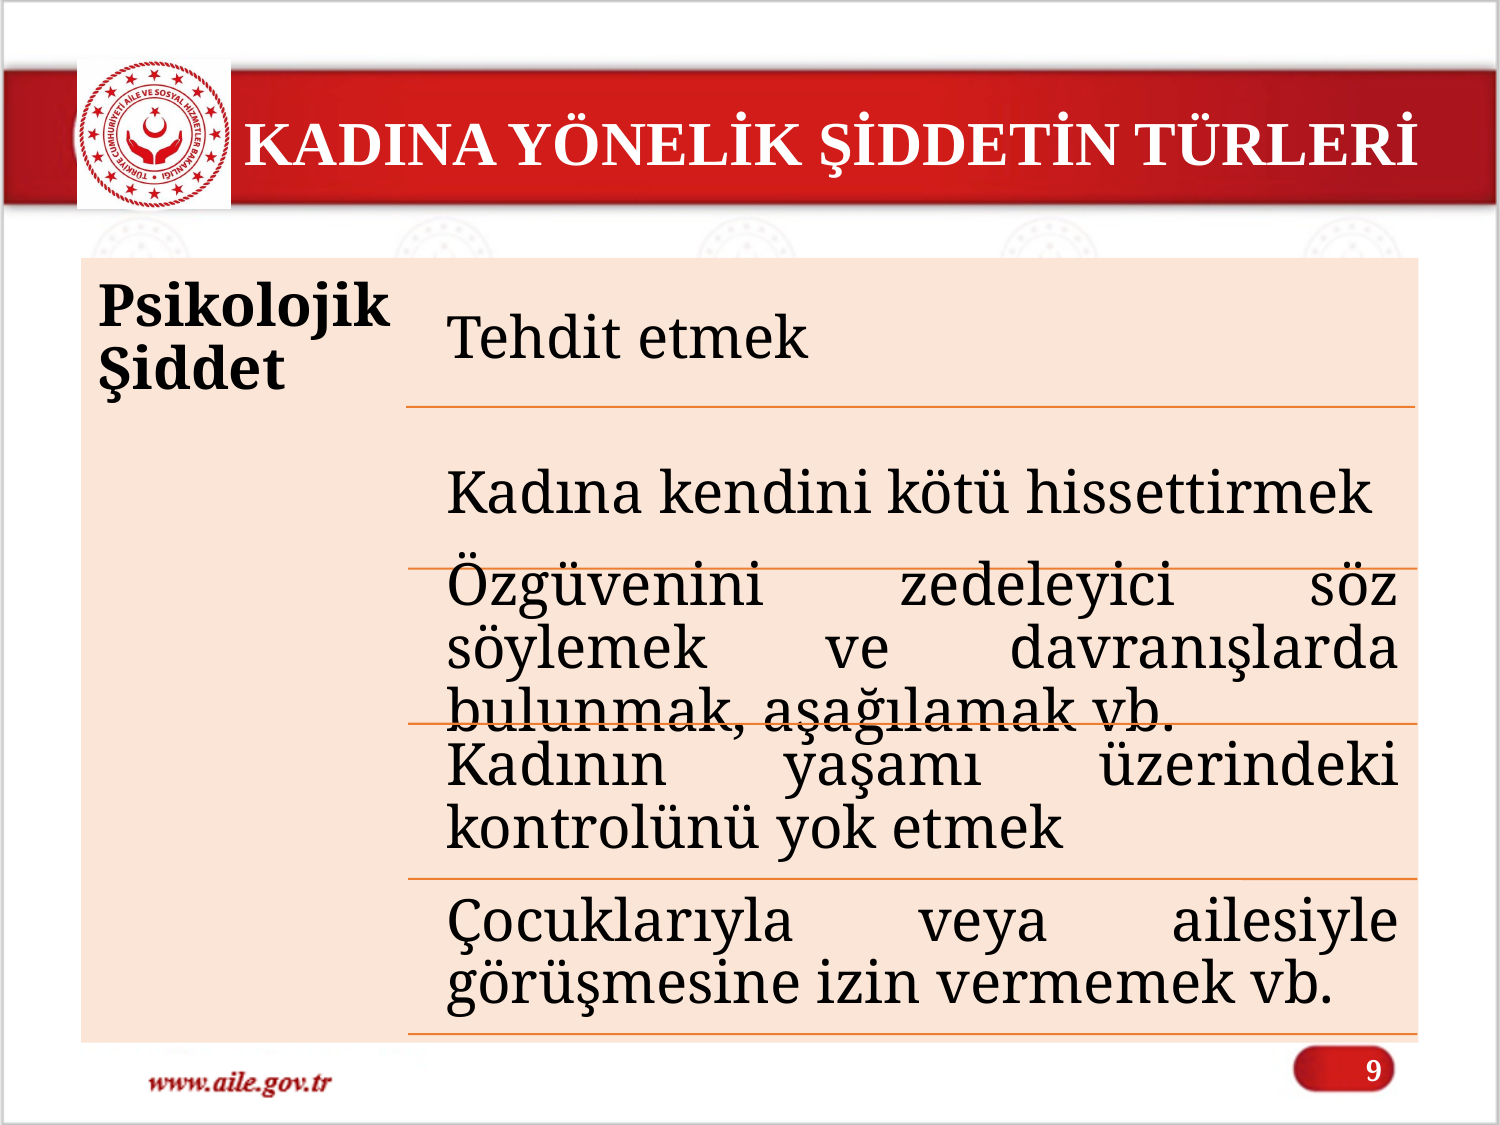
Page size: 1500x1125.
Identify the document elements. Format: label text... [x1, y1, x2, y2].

picture [0, 0, 1500, 1125]
slide_number 9 [1059, 1043, 1397, 1103]
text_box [81, 257, 1419, 1043]
text_box KADINA YÖNELİK ŞİDDETİN TÜRLERİ [231, 95, 1436, 186]
